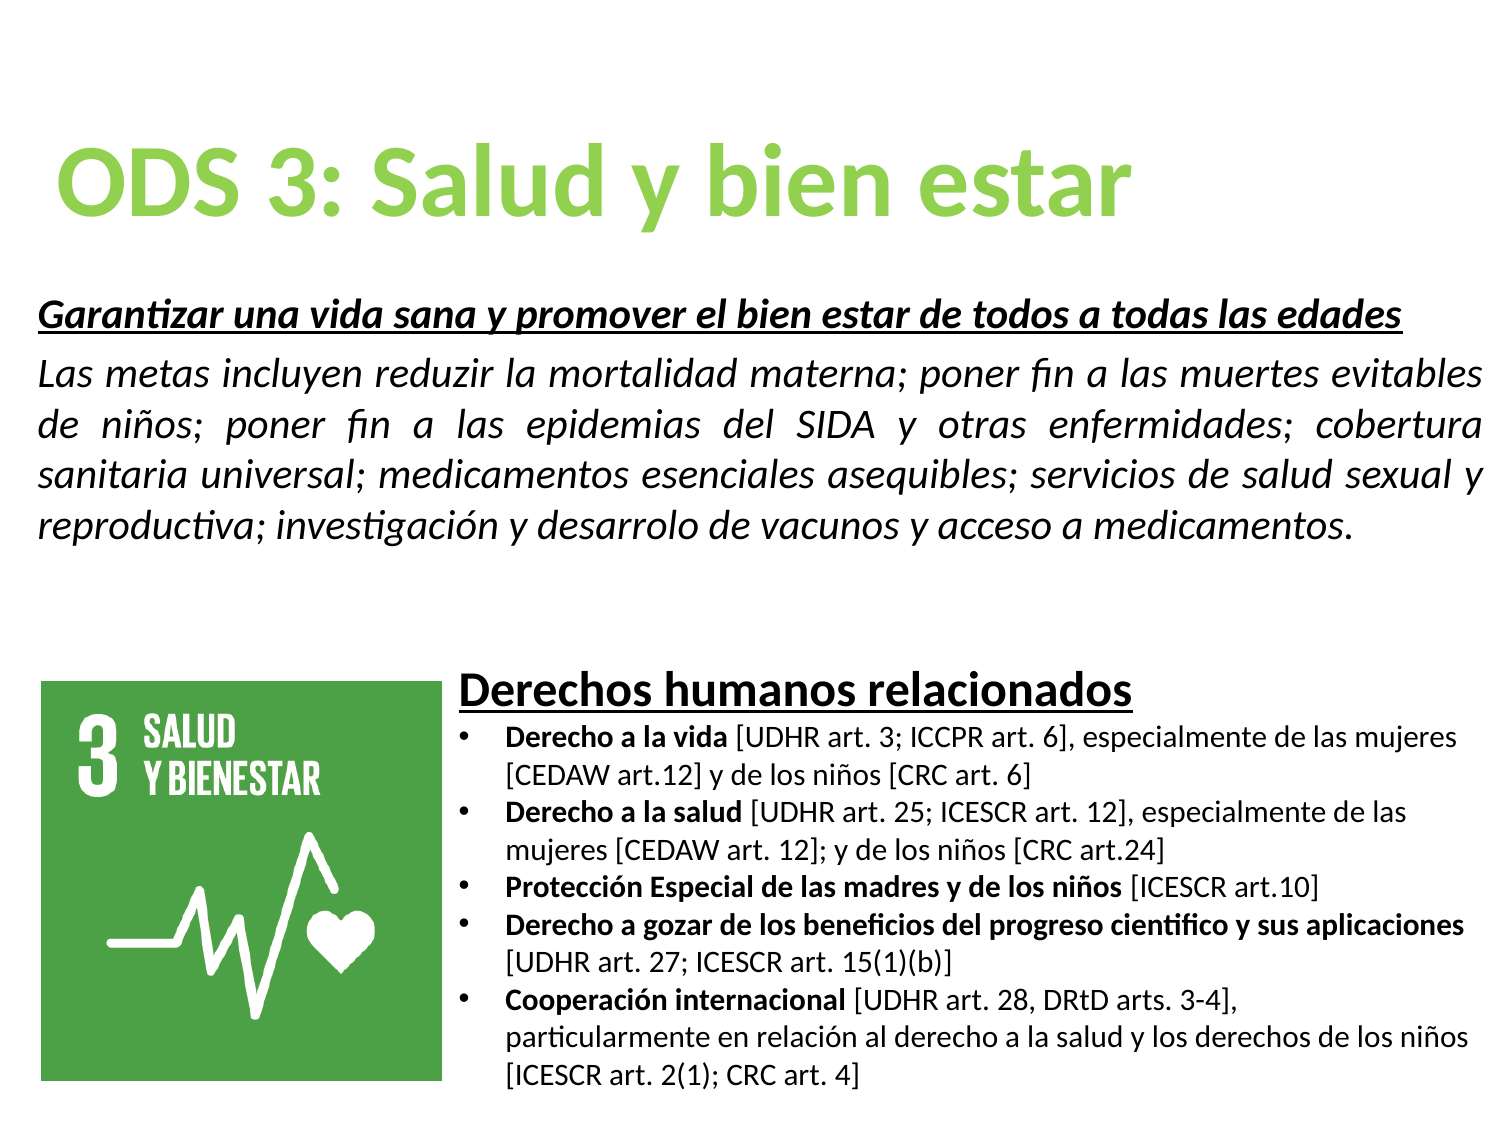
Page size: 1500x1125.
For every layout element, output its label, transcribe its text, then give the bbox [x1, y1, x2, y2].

subtitle Garantizar una vida sana y promover el bien estar de todos a todas las edades Las metas incluyen reduzir la mortalidad materna; poner fin a las muertes evitables de niños; poner fin a las epidemias del SIDA y otras enfermidades; cobertura sanitaria universal; medicamentos esenciales asequibles; servicios de salud sexual y reproductiva; investigación y desarrolo de vacunos y acceso a medicamentos. [22, 278, 1500, 610]
picture [41, 680, 442, 1082]
title ODS 3: Salud y bien estar [41, 54, 1471, 278]
text_box Derechos humanos relacionados Derecho a la vida [UDHR art. 3; ICCPR art. 6], especialmente de las mujeres [CEDAW art.12] y de los niños [CRC art. 6] Derecho a la salud [UDHR art. 25; ICESCR art. 12], especialmente de las mujeres [CEDAW art. 12]; y de los niños [CRC art.24] Protección Especial de las madres y de los niños [ICESCR art.10] Derecho a gozar de los beneficios del progreso cientifico y sus aplicaciones [UDHR art. 27; ICESCR art. 15(1)(b)] Cooperación internacional [UDHR art. 28, DRtD arts. 3-4], particularmente en relación al derecho a la salud y los derechos de los niños [ICESCR art. 2(1); CRC art. 4] [443, 649, 1500, 1099]
